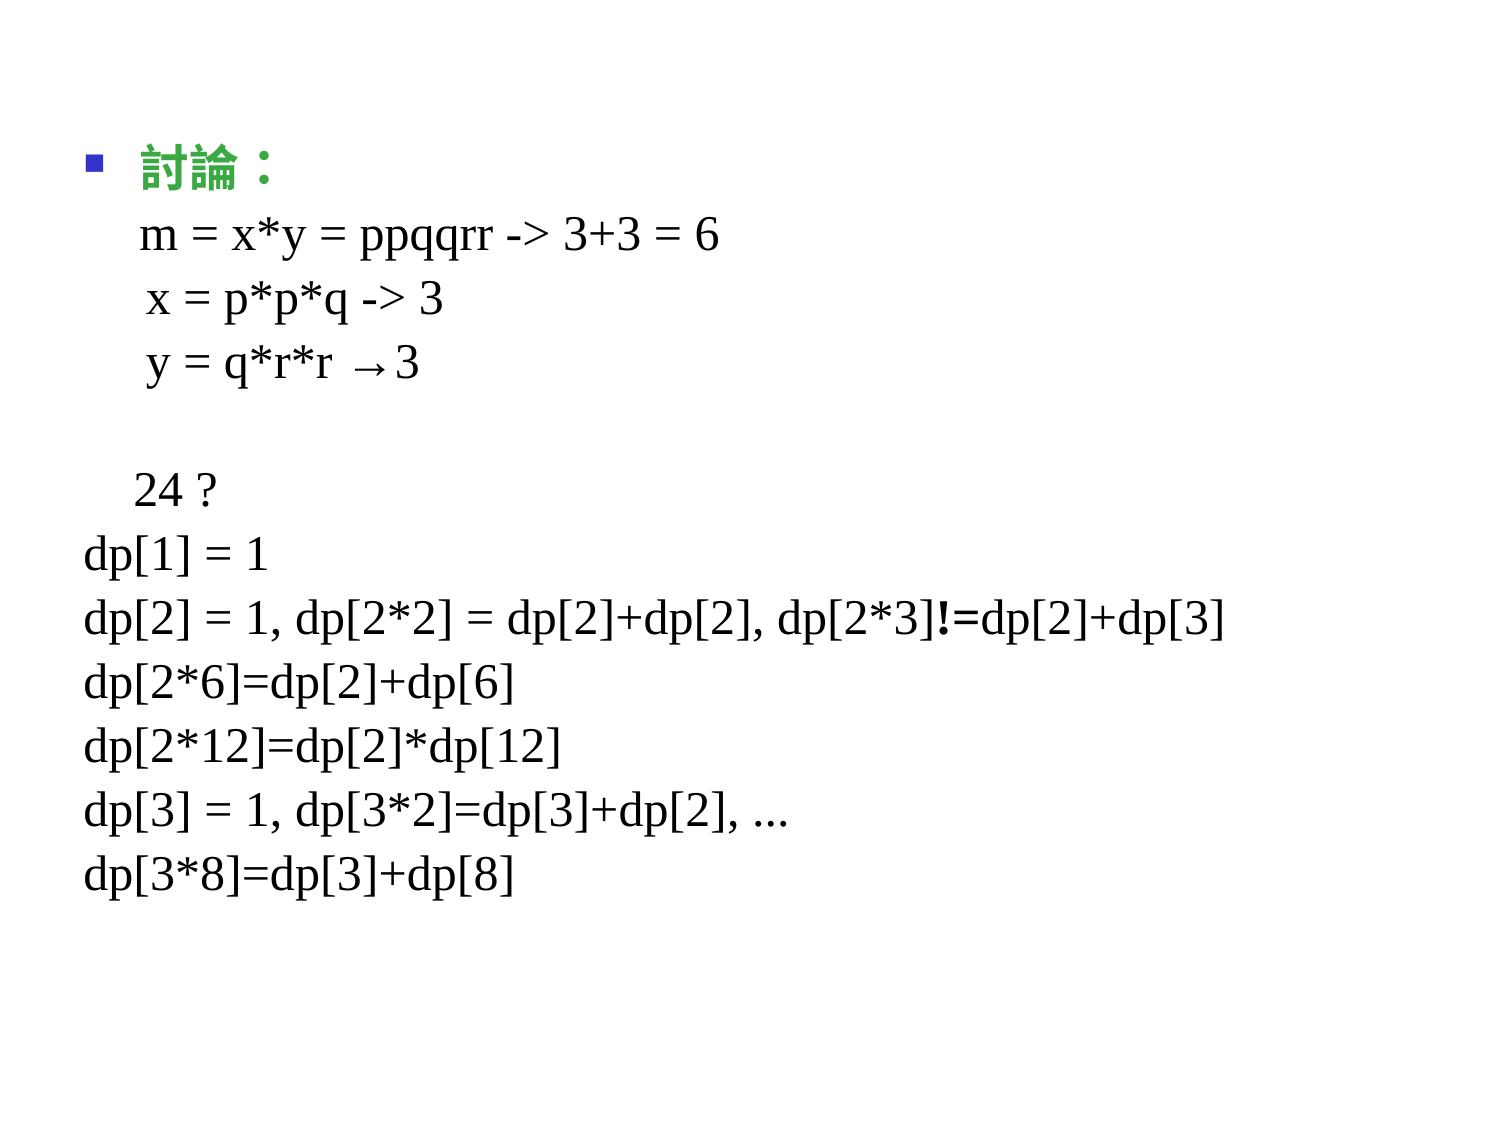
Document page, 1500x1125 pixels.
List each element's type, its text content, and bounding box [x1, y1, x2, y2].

text_box 討論： m = x*y = ppqqrr -> 3+3 = 6 x = p*p*q -> 3 y = q*r*r →3 24 ? dp[1] = 1 dp[2] = 1, dp[2*2] = dp[2]+dp[2], dp[2*3]!=dp[2]+dp[3] dp[2*6]=dp[2]+dp[6] dp[2*12]=dp[2]*dp[12] dp[3] = 1, dp[3*2]=dp[3]+dp[2], ... dp[3*8]=dp[3]+dp[8] [68, 66, 1394, 989]
